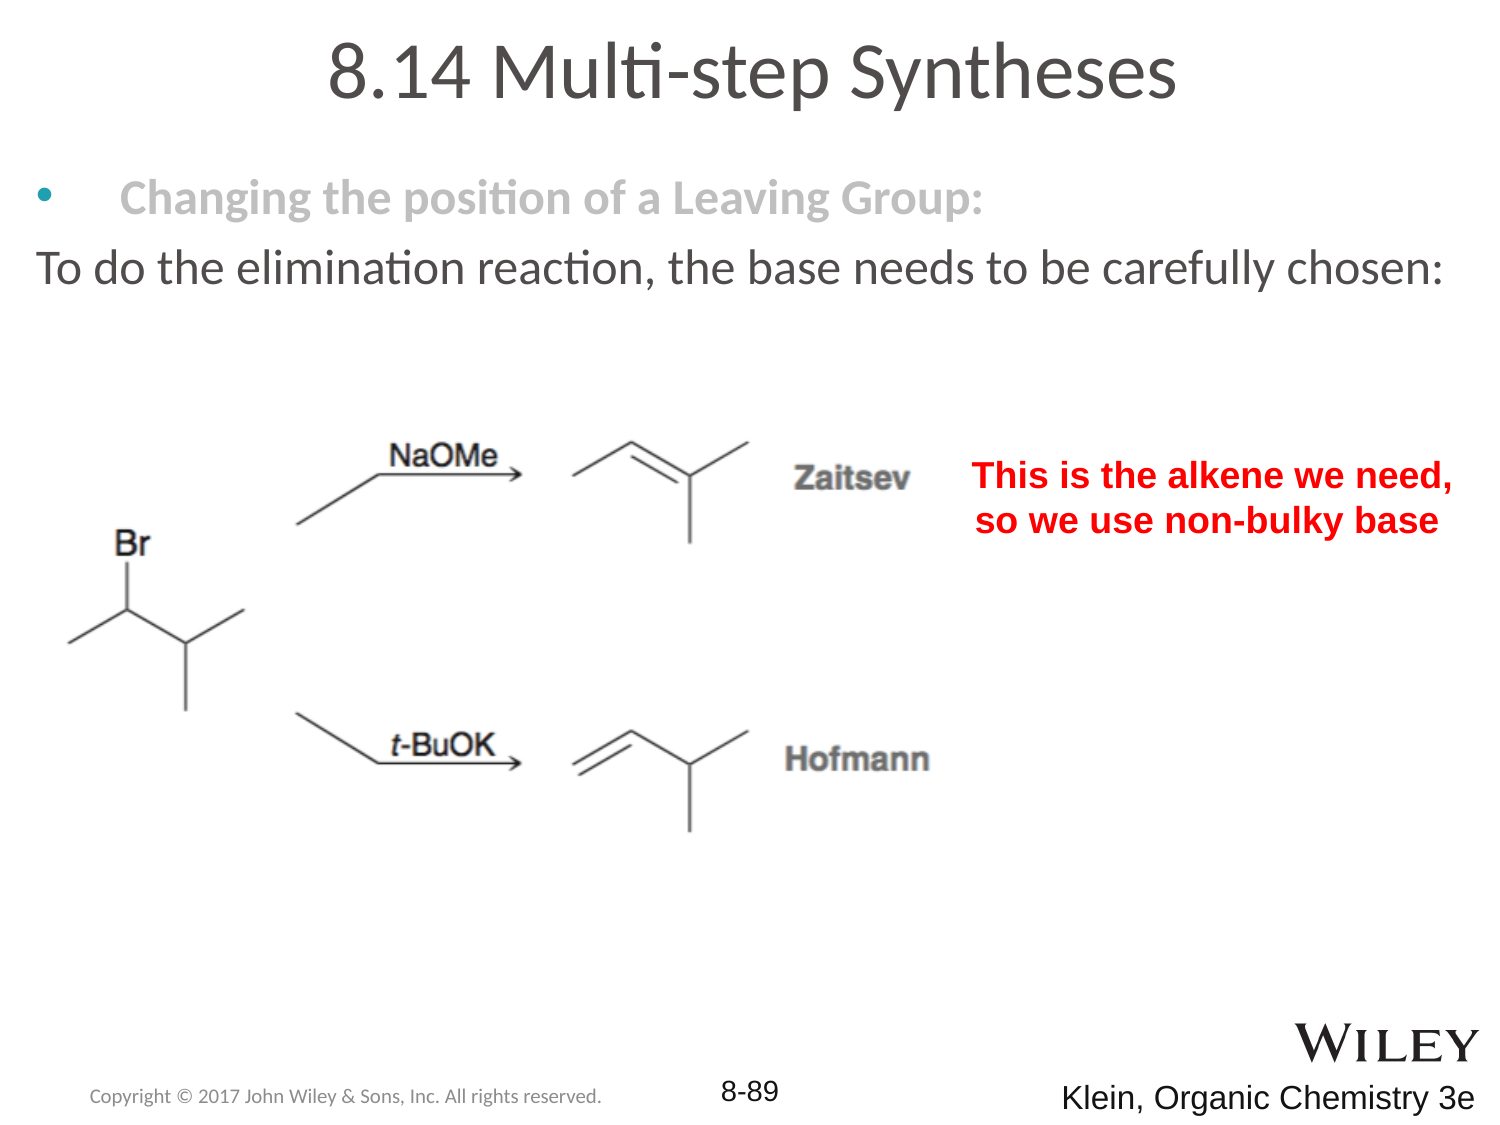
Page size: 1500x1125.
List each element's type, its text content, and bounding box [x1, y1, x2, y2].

list Changing the position of a Leaving Group: To do the elimination reaction, the base needs to be carefully chosen: [20, 156, 1467, 984]
text_box This is the alkene we need, so we use non-bulky base [949, 454, 1482, 595]
picture [1292, 1021, 1480, 1065]
slide_number Copyright © 2017 John Wiley & Sons, Inc. All rights reserved. [75, 1065, 575, 1125]
title 8.14 Multi-step Syntheses [40, 0, 1467, 132]
picture [35, 409, 944, 839]
footer Klein, Organic Chemistry 3e [1025, 1068, 1500, 1125]
slide_number 8-89 [575, 1065, 925, 1125]
